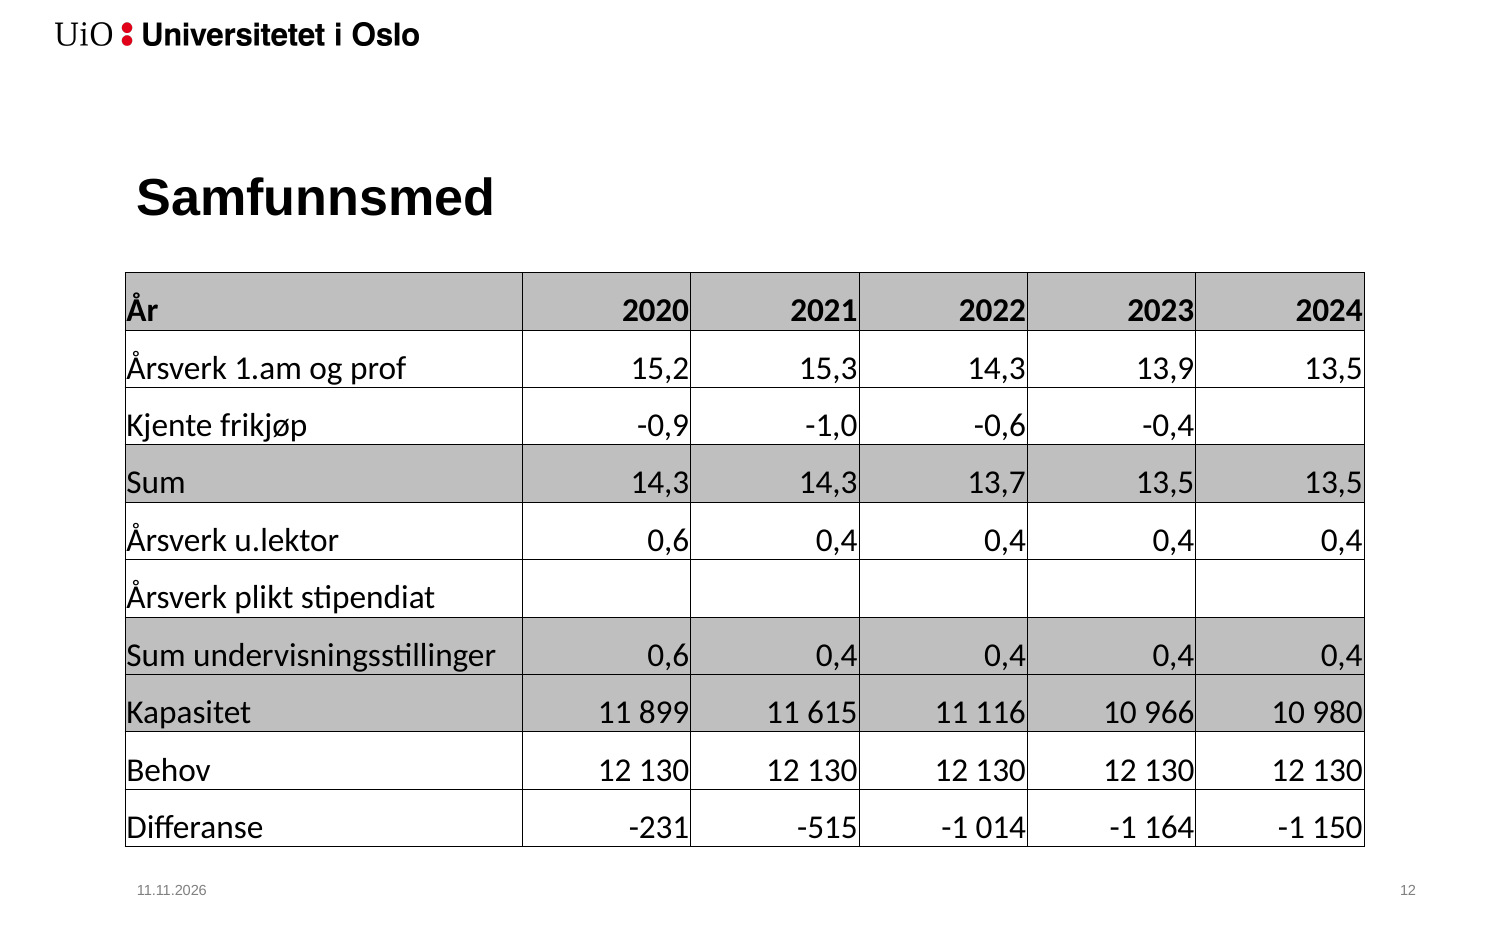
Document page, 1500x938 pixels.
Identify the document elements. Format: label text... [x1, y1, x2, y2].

table_cell Årsverk u.lektor [126, 503, 522, 559]
table_cell -515 [691, 790, 859, 846]
table_cell [523, 560, 690, 617]
table_cell Sum undervisningsstillinger [126, 618, 522, 674]
table_cell 0,4 [691, 618, 859, 674]
table_cell 10 980 [1196, 675, 1364, 731]
table_cell 13,7 [860, 445, 1027, 502]
table_cell Behov [126, 732, 522, 789]
table_cell -1 014 [860, 790, 1027, 846]
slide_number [124, 874, 438, 938]
table_cell 0,4 [1196, 503, 1364, 559]
table_cell 12 130 [1028, 732, 1195, 789]
table_cell 12 130 [860, 732, 1027, 789]
table_cell 13,9 [1028, 331, 1195, 387]
table_cell 0,4 [1196, 618, 1364, 674]
title Samfunnsmed [125, 116, 1425, 273]
table_cell -0,4 [1028, 388, 1195, 444]
table_header 2021 [691, 273, 859, 330]
table_cell 15,3 [691, 331, 859, 387]
table_cell 13,5 [1196, 445, 1364, 502]
table_cell 0,4 [860, 618, 1027, 674]
table_cell 0,6 [523, 618, 690, 674]
table_cell Årsverk 1.am og prof [126, 331, 522, 387]
table_cell 0,6 [523, 503, 690, 559]
table_cell [1196, 560, 1364, 617]
table_cell 15,2 [523, 331, 690, 387]
table_cell [691, 560, 859, 617]
table_cell 11 899 [523, 675, 690, 731]
table_header 2024 [1196, 273, 1364, 330]
picture [55, 22, 419, 46]
table_cell -1 164 [1028, 790, 1195, 846]
table_cell 12 130 [691, 732, 859, 789]
table_header 2023 [1028, 273, 1195, 330]
table_cell Differanse [126, 790, 522, 846]
table_cell 12 130 [1196, 732, 1364, 789]
table_cell [1028, 560, 1195, 617]
table_cell 14,3 [523, 445, 690, 502]
table_header 2022 [860, 273, 1027, 330]
table_cell 14,3 [691, 445, 859, 502]
table_cell 13,5 [1028, 445, 1195, 502]
table_cell [1196, 388, 1364, 444]
table_cell 12 130 [523, 732, 690, 789]
table_cell 0,4 [860, 503, 1027, 559]
table_cell [860, 560, 1027, 617]
table_cell -0,6 [860, 388, 1027, 444]
table_cell 11 615 [691, 675, 859, 731]
table_cell Årsverk plikt stipendiat [126, 560, 522, 617]
table_cell -231 [523, 790, 690, 846]
table_cell 14,3 [860, 331, 1027, 387]
table_cell 0,4 [1028, 503, 1195, 559]
table_cell Kapasitet [126, 675, 522, 731]
table_cell 0,4 [691, 503, 859, 559]
table_cell Kjente frikjøp [126, 388, 522, 444]
table_cell -1,0 [691, 388, 859, 444]
table_cell 11 116 [860, 675, 1027, 731]
table_header År [126, 273, 522, 330]
table_cell Sum [126, 445, 522, 502]
table_cell 0,4 [1028, 618, 1195, 674]
table_cell 10 966 [1028, 675, 1195, 731]
table_cell -1 150 [1196, 790, 1364, 846]
table_header 2020 [523, 273, 690, 330]
slide_number 13 [1315, 874, 1429, 938]
table_cell -0,9 [523, 388, 690, 444]
table_cell 13,5 [1196, 331, 1364, 387]
